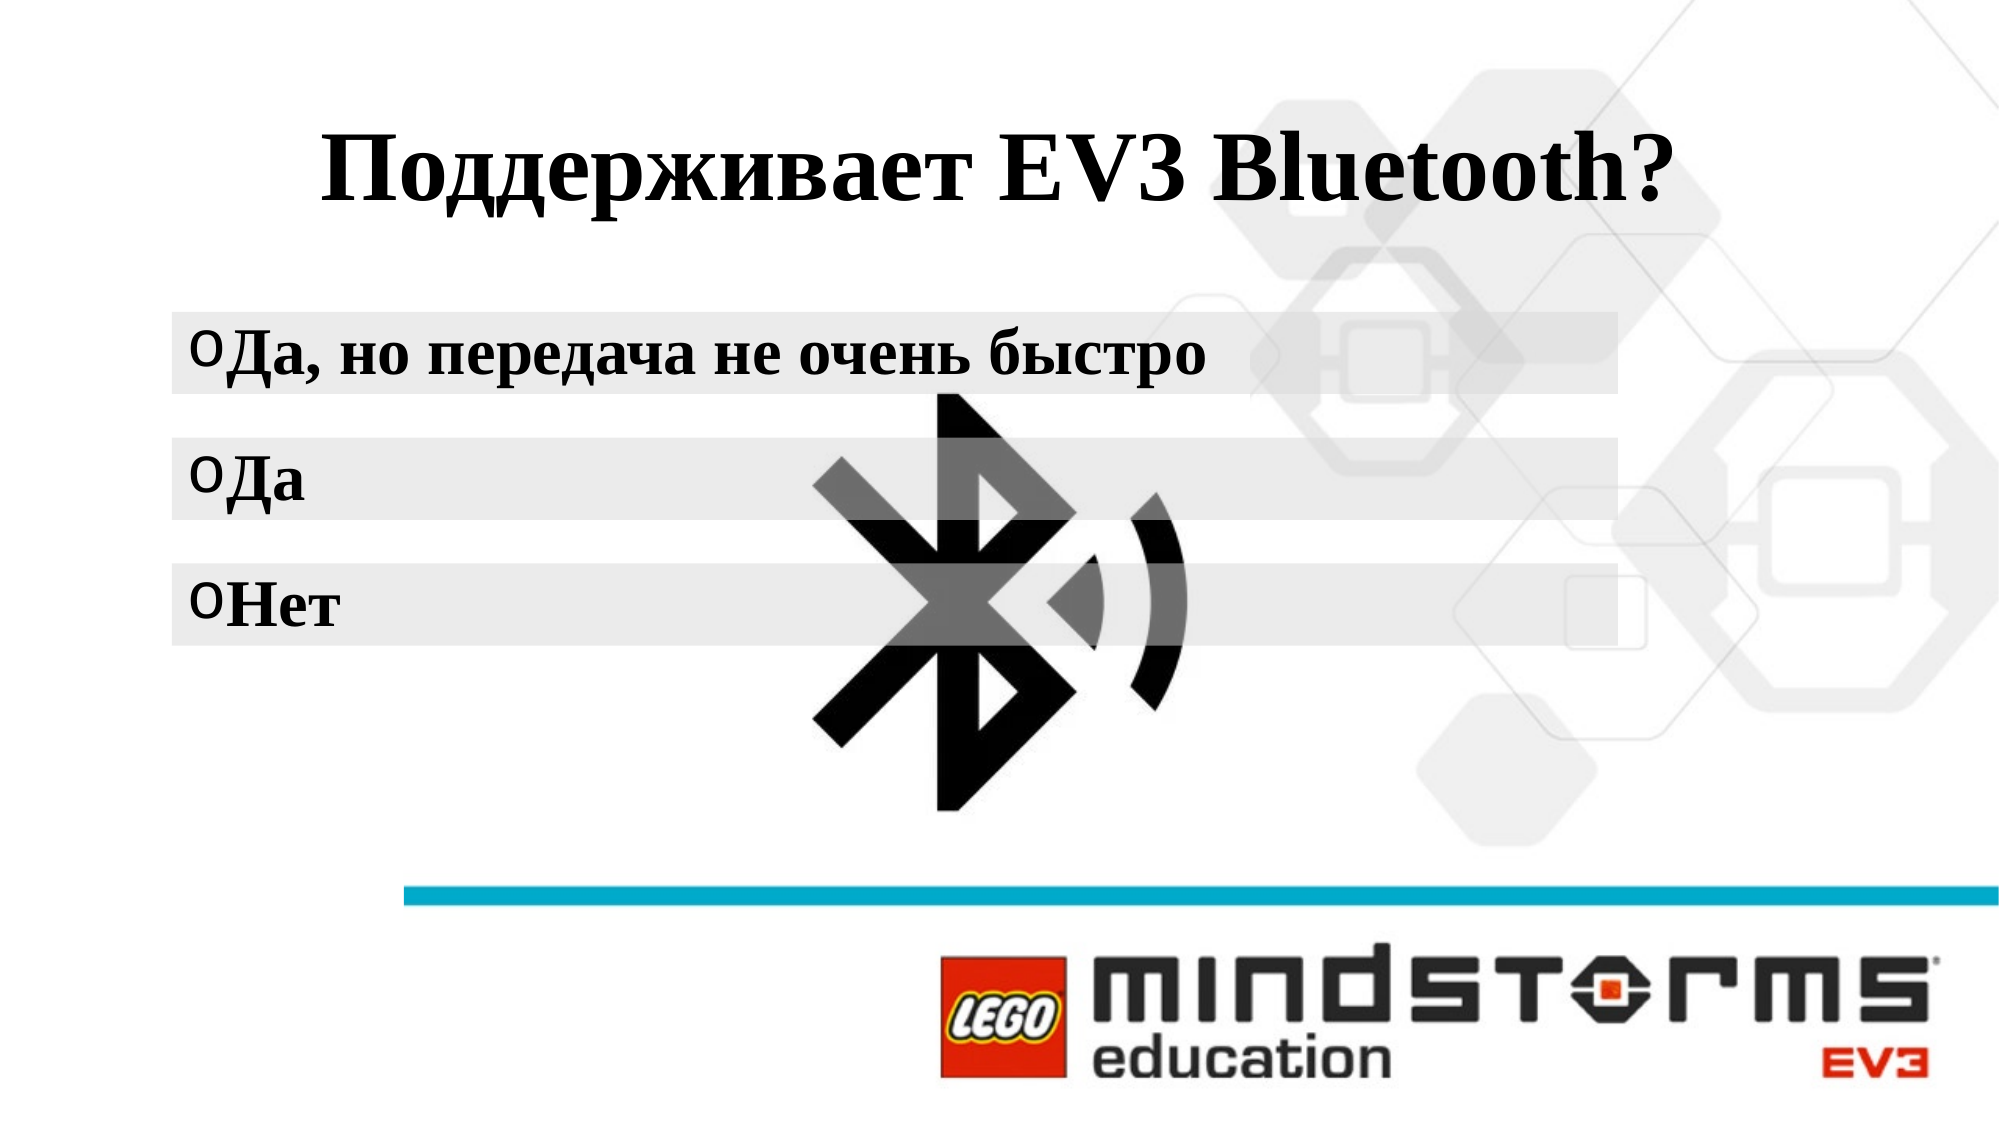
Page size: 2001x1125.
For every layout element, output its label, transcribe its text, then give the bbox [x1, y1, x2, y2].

text_box Да, но передача не очень быстро [171, 311, 403, 395]
text_box Нет [171, 562, 403, 647]
text_box Да [171, 437, 403, 521]
picture [403, 0, 1999, 1125]
title Поддерживает EV3 Bluetooth? [137, 59, 403, 278]
